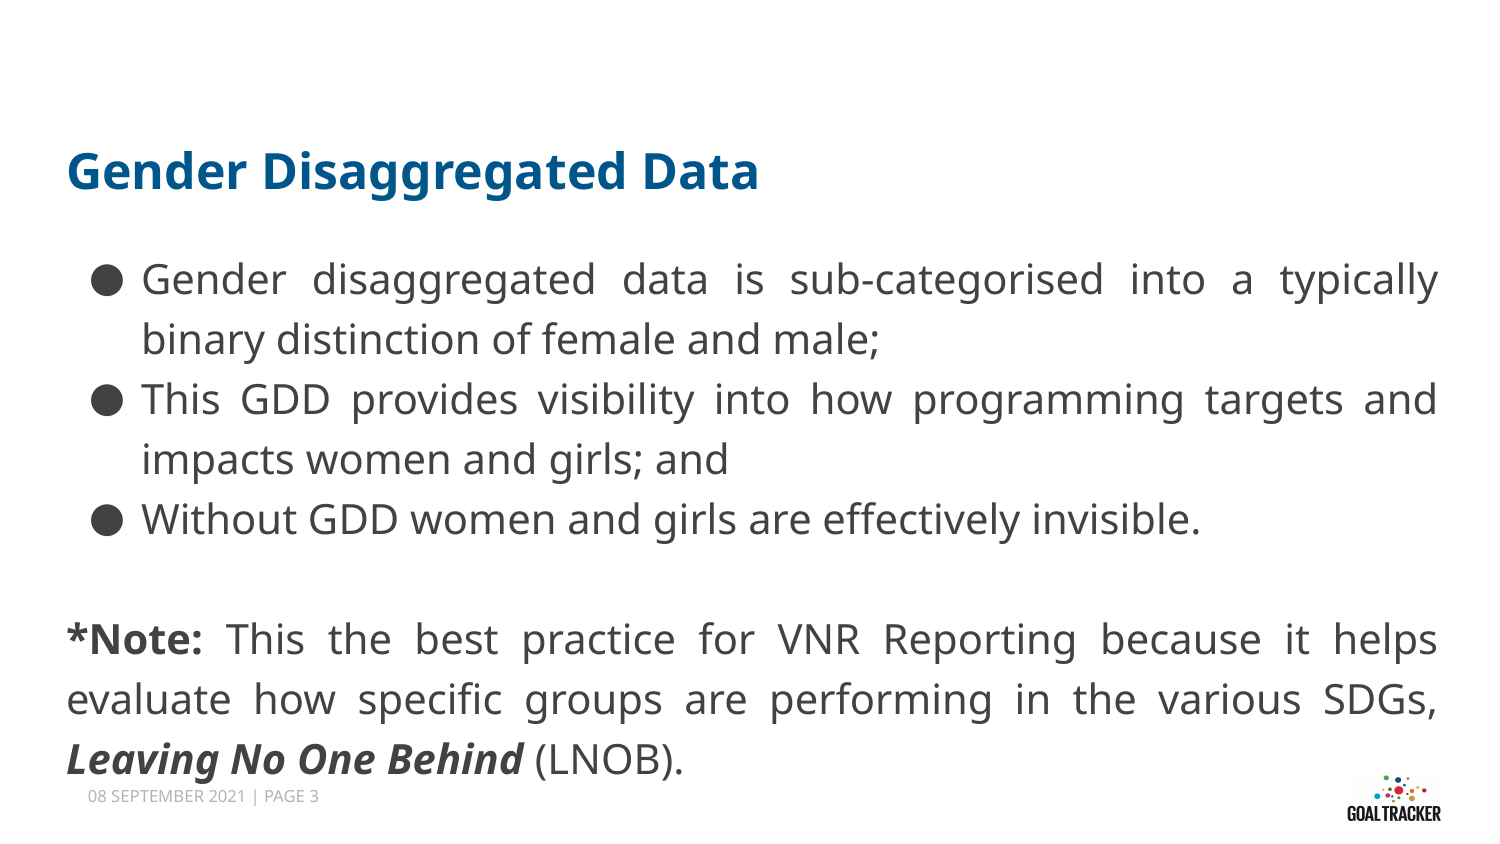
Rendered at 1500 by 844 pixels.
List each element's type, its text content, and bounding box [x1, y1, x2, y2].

title Gender Disaggregated Data [51, 91, 1408, 216]
picture [1346, 776, 1441, 823]
list Gender disaggregated data is sub-categorised into a typically binary distinction of female and male; This GDD provides visibility into how programming targets and impacts women and girls; and Without GDD women and girls are effectively invisible. *Note: This the best practice for VNR Reporting because it helps evaluate how specific groups are performing in the various SDGs, Leaving No One Behind (LNOB). [51, 227, 1455, 776]
